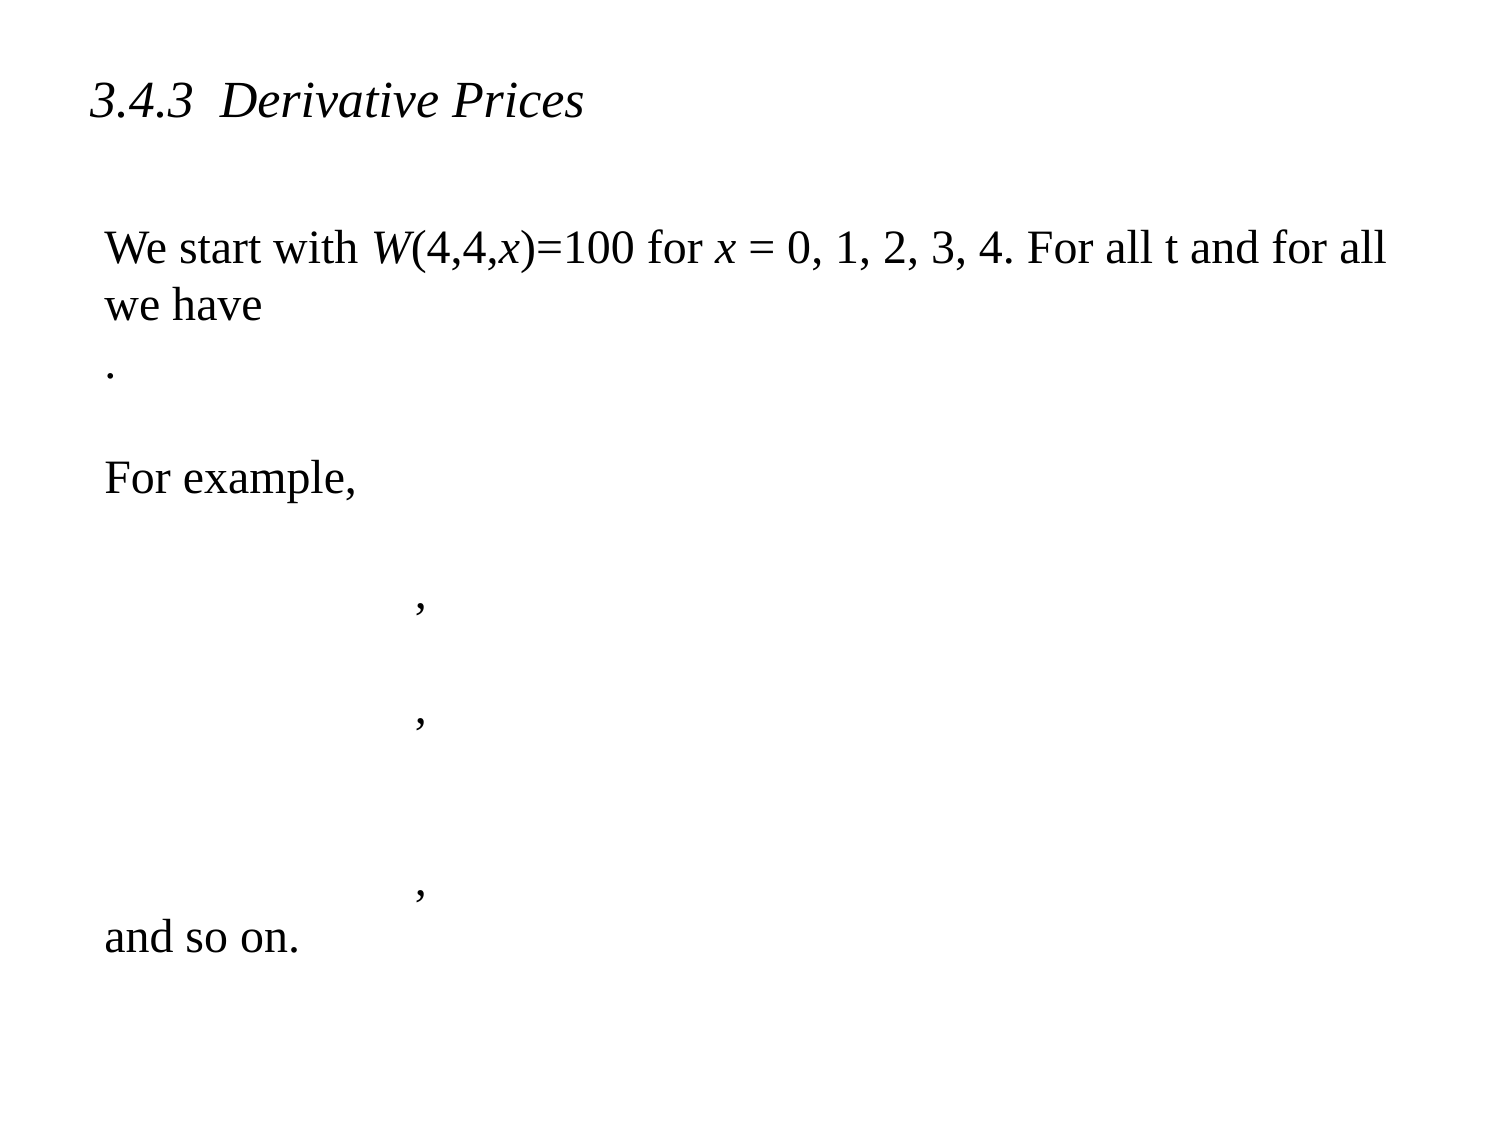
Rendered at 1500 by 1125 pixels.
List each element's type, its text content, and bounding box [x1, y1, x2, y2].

title 3.4.3 Derivative Prices [75, 45, 1140, 149]
